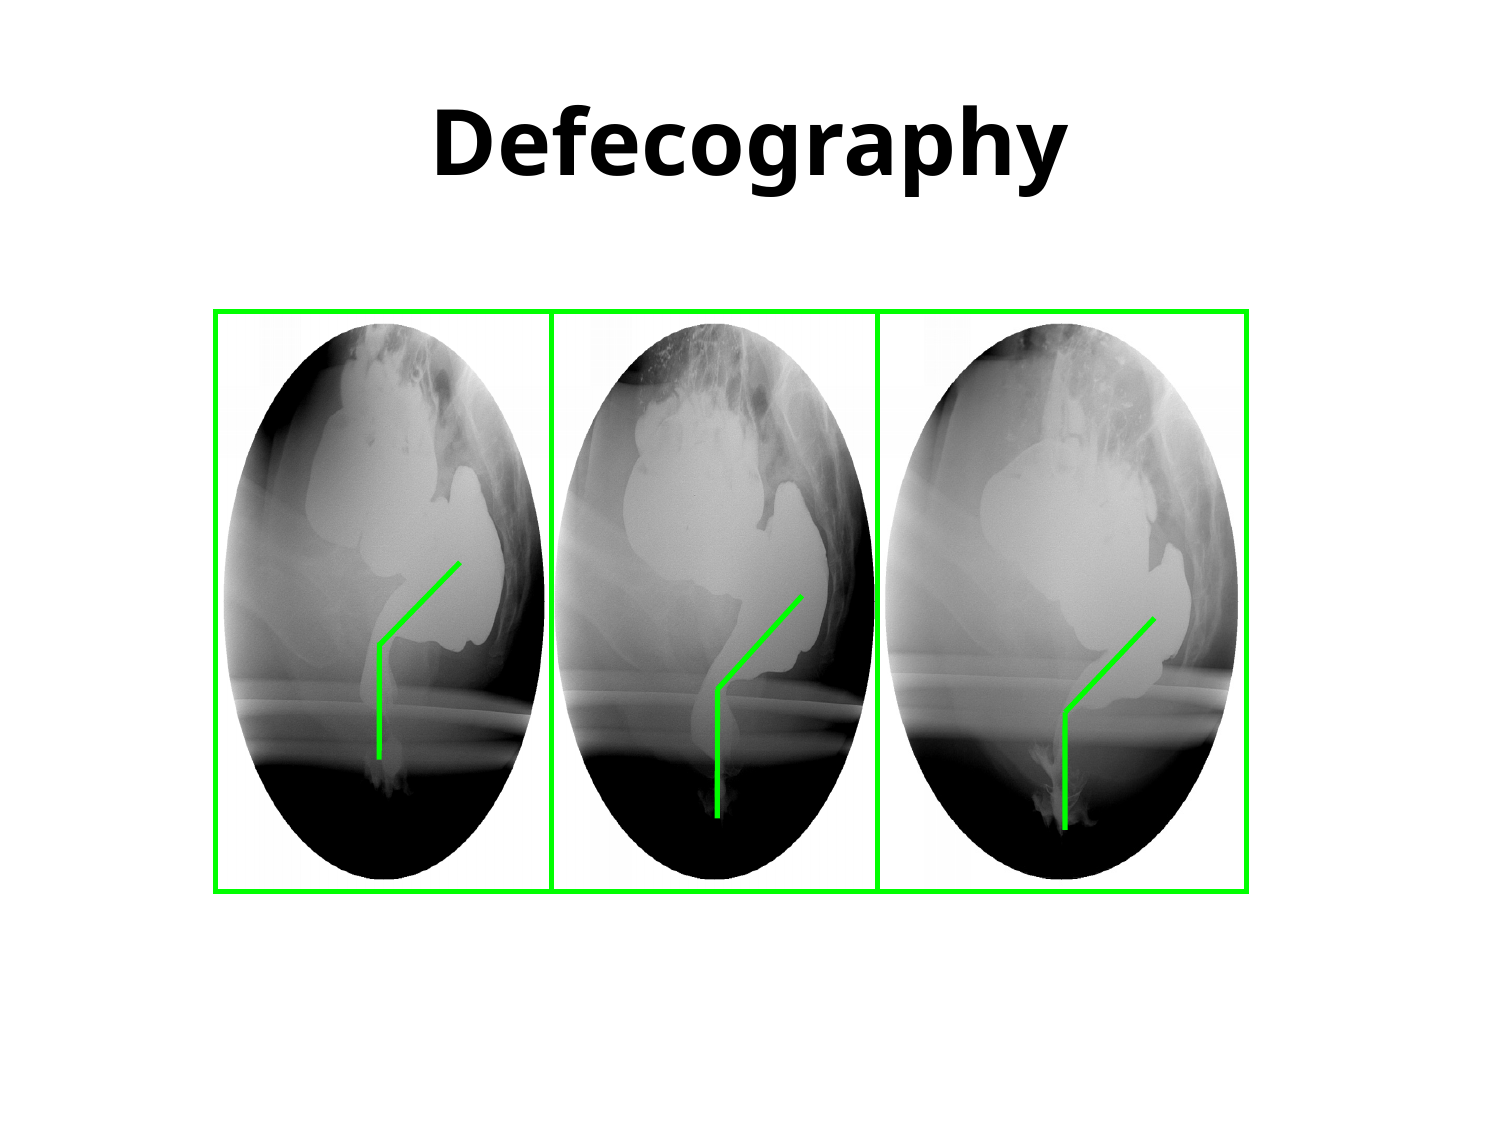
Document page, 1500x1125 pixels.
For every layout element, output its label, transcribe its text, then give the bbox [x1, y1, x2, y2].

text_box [218, 314, 550, 889]
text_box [879, 314, 1245, 889]
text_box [551, 314, 877, 889]
title Defecography [75, 45, 1425, 233]
